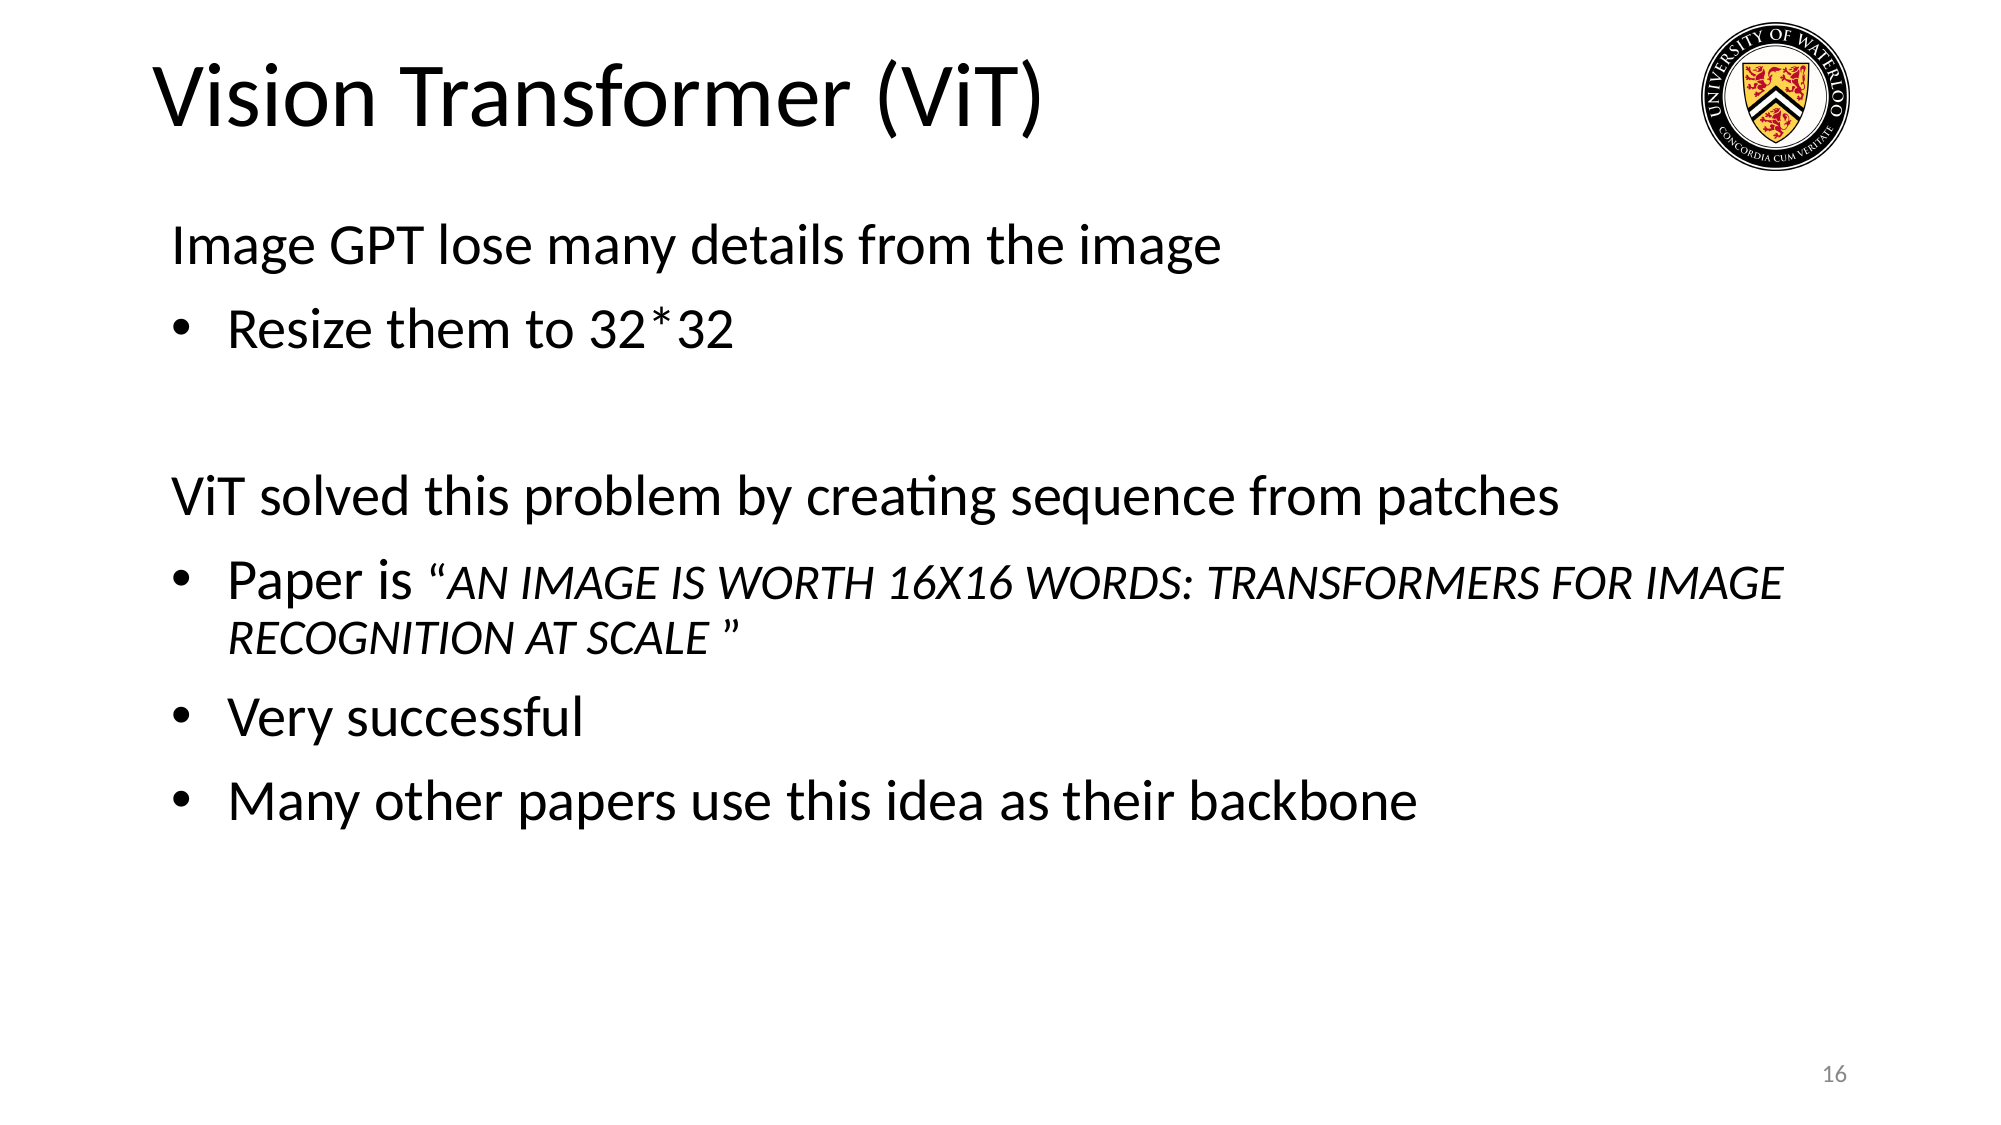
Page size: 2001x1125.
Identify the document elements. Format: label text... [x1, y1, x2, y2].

list Image GPT lose many details from the image Resize them to 32*32 ViT solved this problem by creating sequence from patches Paper is “AN IMAGE IS WORTH 16X16 WORDS: TRANSFORMERS FOR IMAGE RECOGNITION AT SCALE ” Very successful Many other papers use this idea as their backbone [137, 206, 1863, 1014]
slide_number 16 [1412, 1042, 1863, 1103]
title Vision Transformer (ViT) [137, 22, 1863, 171]
